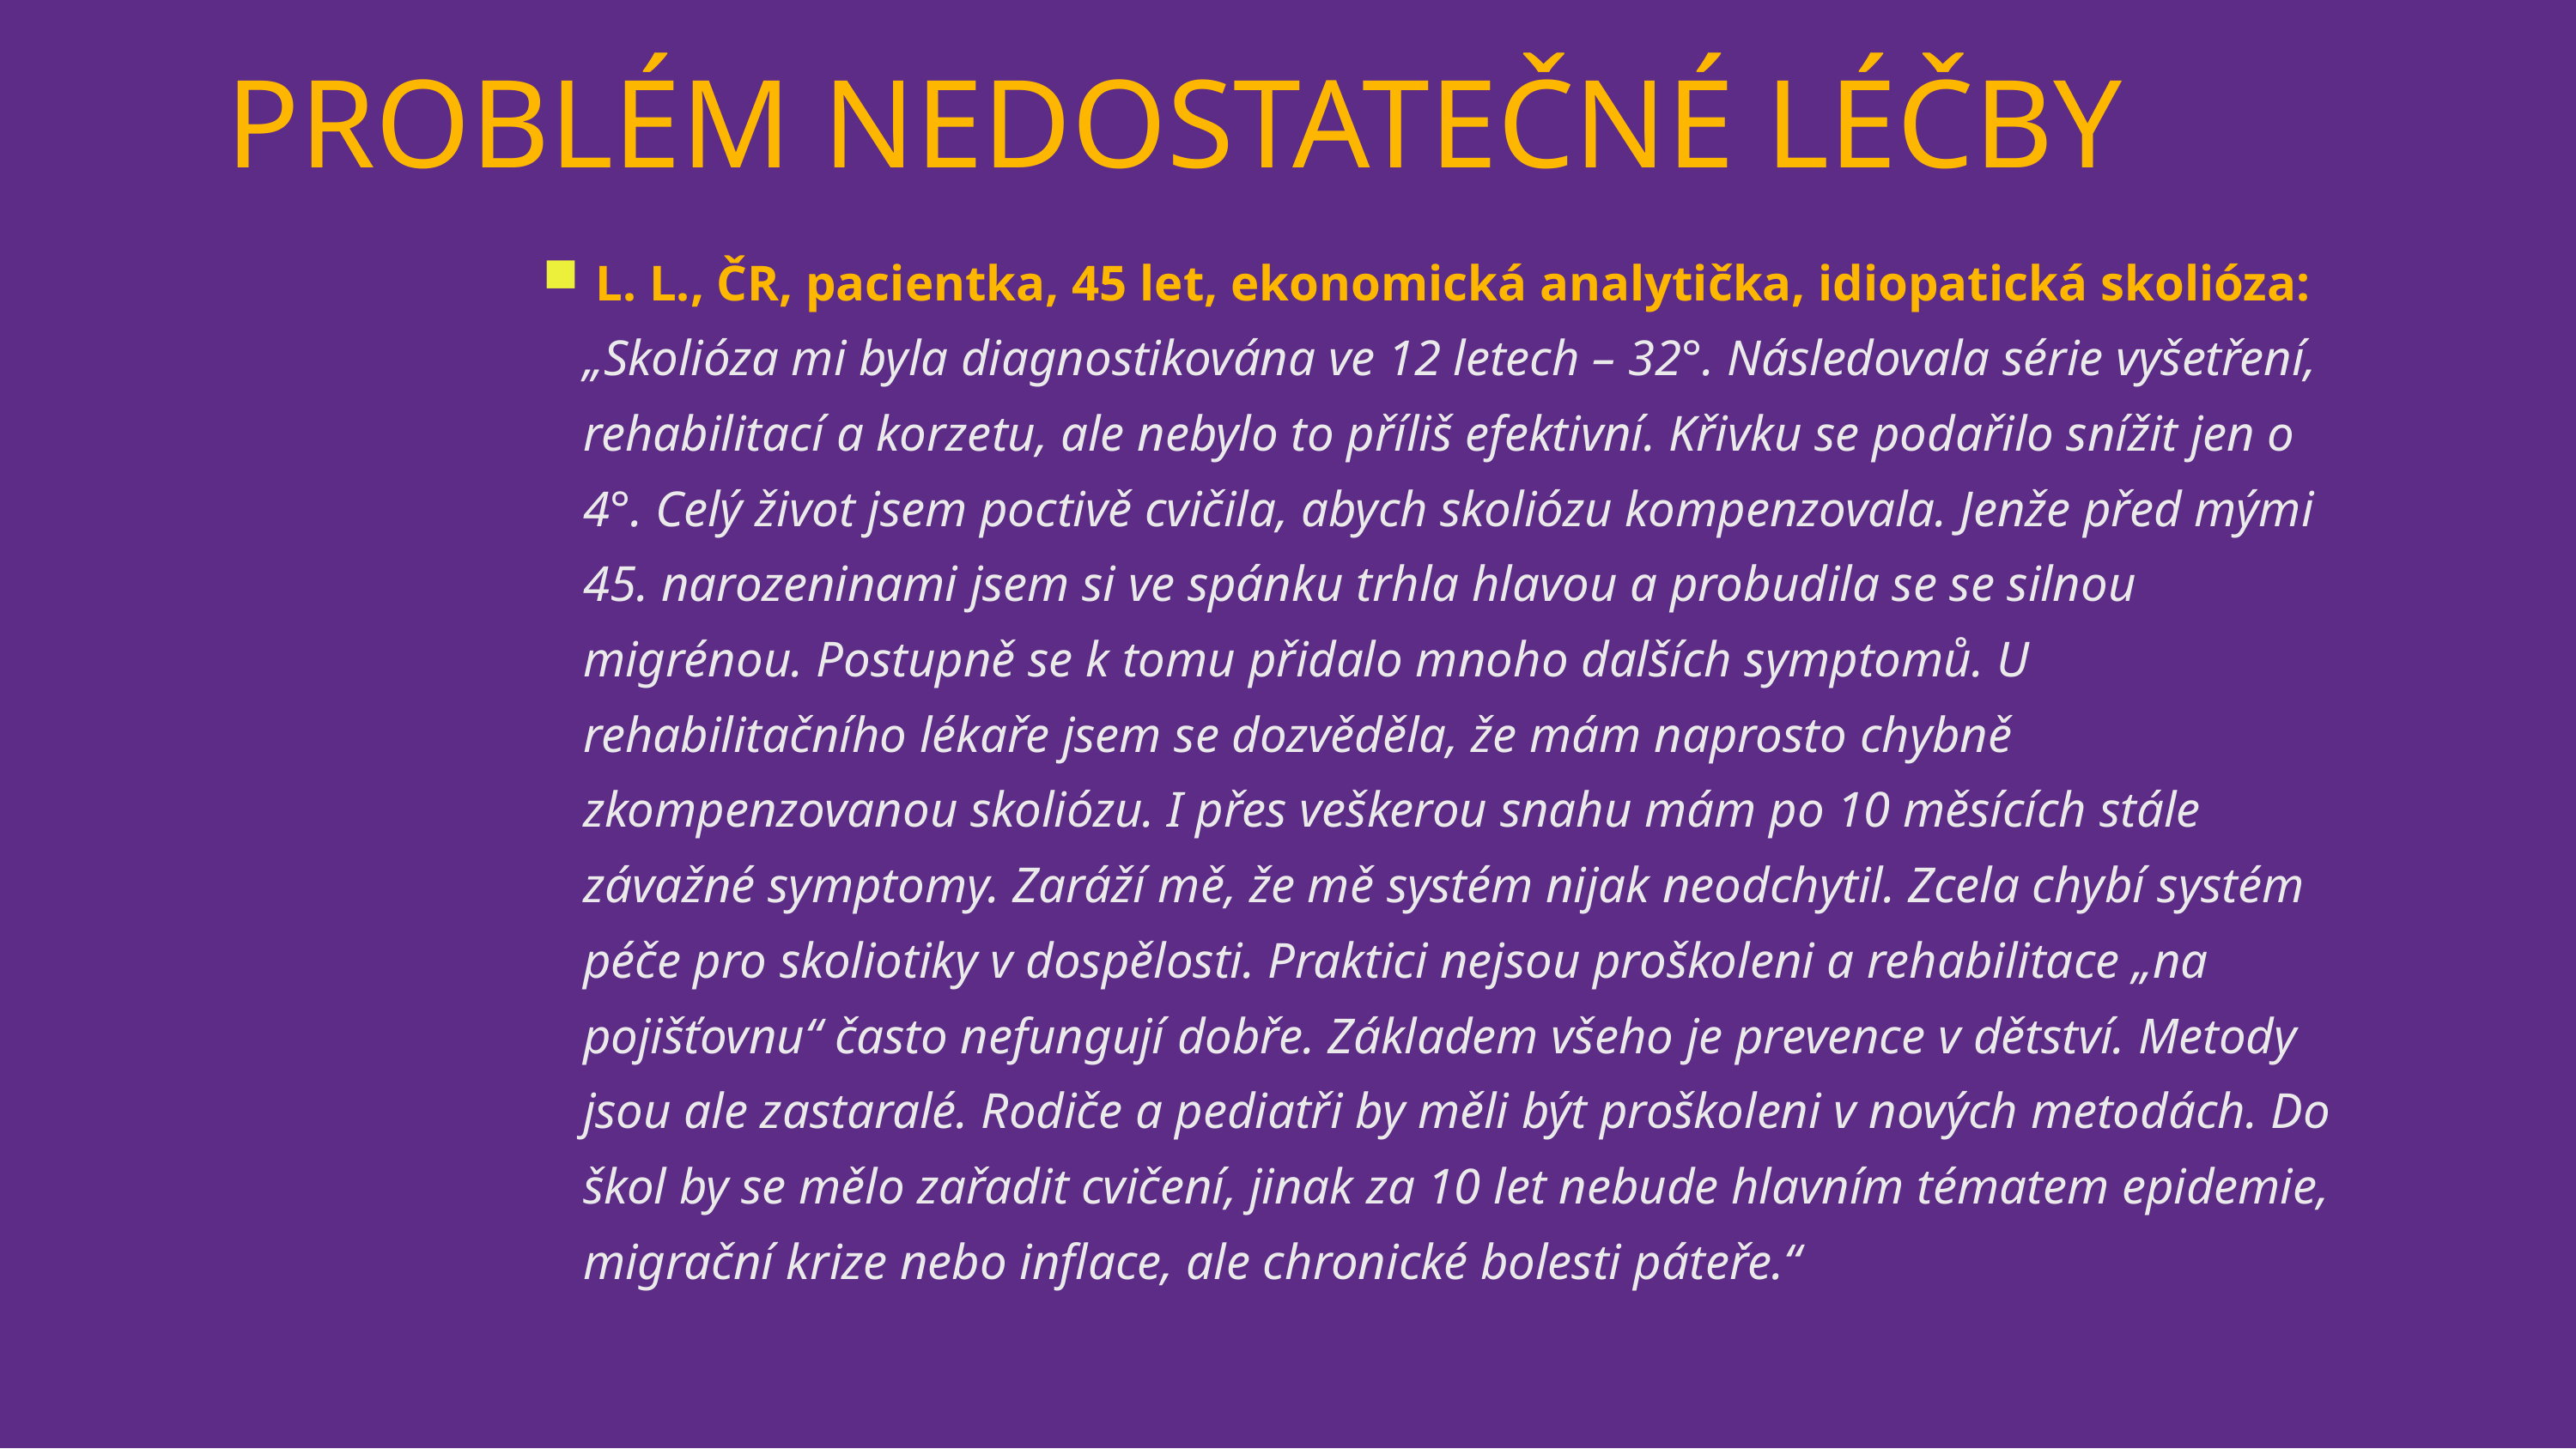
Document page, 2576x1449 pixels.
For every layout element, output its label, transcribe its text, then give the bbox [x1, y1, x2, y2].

list L. L., ČR, pacientka, 45 let, ekonomická analytička, idiopatická skolióza: „Skolióza mi byla diagnostikována ve 12 letech – 32°. Následovala série vyšetření, rehabilitací a korzetu, ale nebylo to příliš efektivní. Křivku se podařilo snížit jen o 4°. Celý život jsem poctivě cvičila, abych skoliózu kompenzovala. Jenže před mými 45. narozeninami jsem si ve spánku trhla hlavou a probudila se se silnou migrénou. Postupně se k tomu přidalo mnoho dalších symptomů. U rehabilitačního lékaře jsem se dozvěděla, že mám naprosto chybně zkompenzovanou skoliózu. I přes veškerou snahu mám po 10 měsících stále závažné symptomy. Zaráží mě, že mě systém nijak neodchytil. Zcela chybí systém péče pro skoliotiky v dospělosti. Praktici nejsou proškoleni a rehabilitace „na pojišťovnu“ často nefungují dobře. Základem všeho je prevence v dětství. Metody jsou ale zastaralé. Rodiče a pediatři by měli být proškoleni v nových metodách. Do škol by se mělo zařadit cvičení, jinak za 10 let nebude hlavním tématem epidemie, migrační krize nebo inflace, ale chronické bolesti páteře.“ [530, 228, 2363, 830]
title PROBLÉM NEDOSTATEČNÉ LÉČBY [213, 0, 2363, 197]
